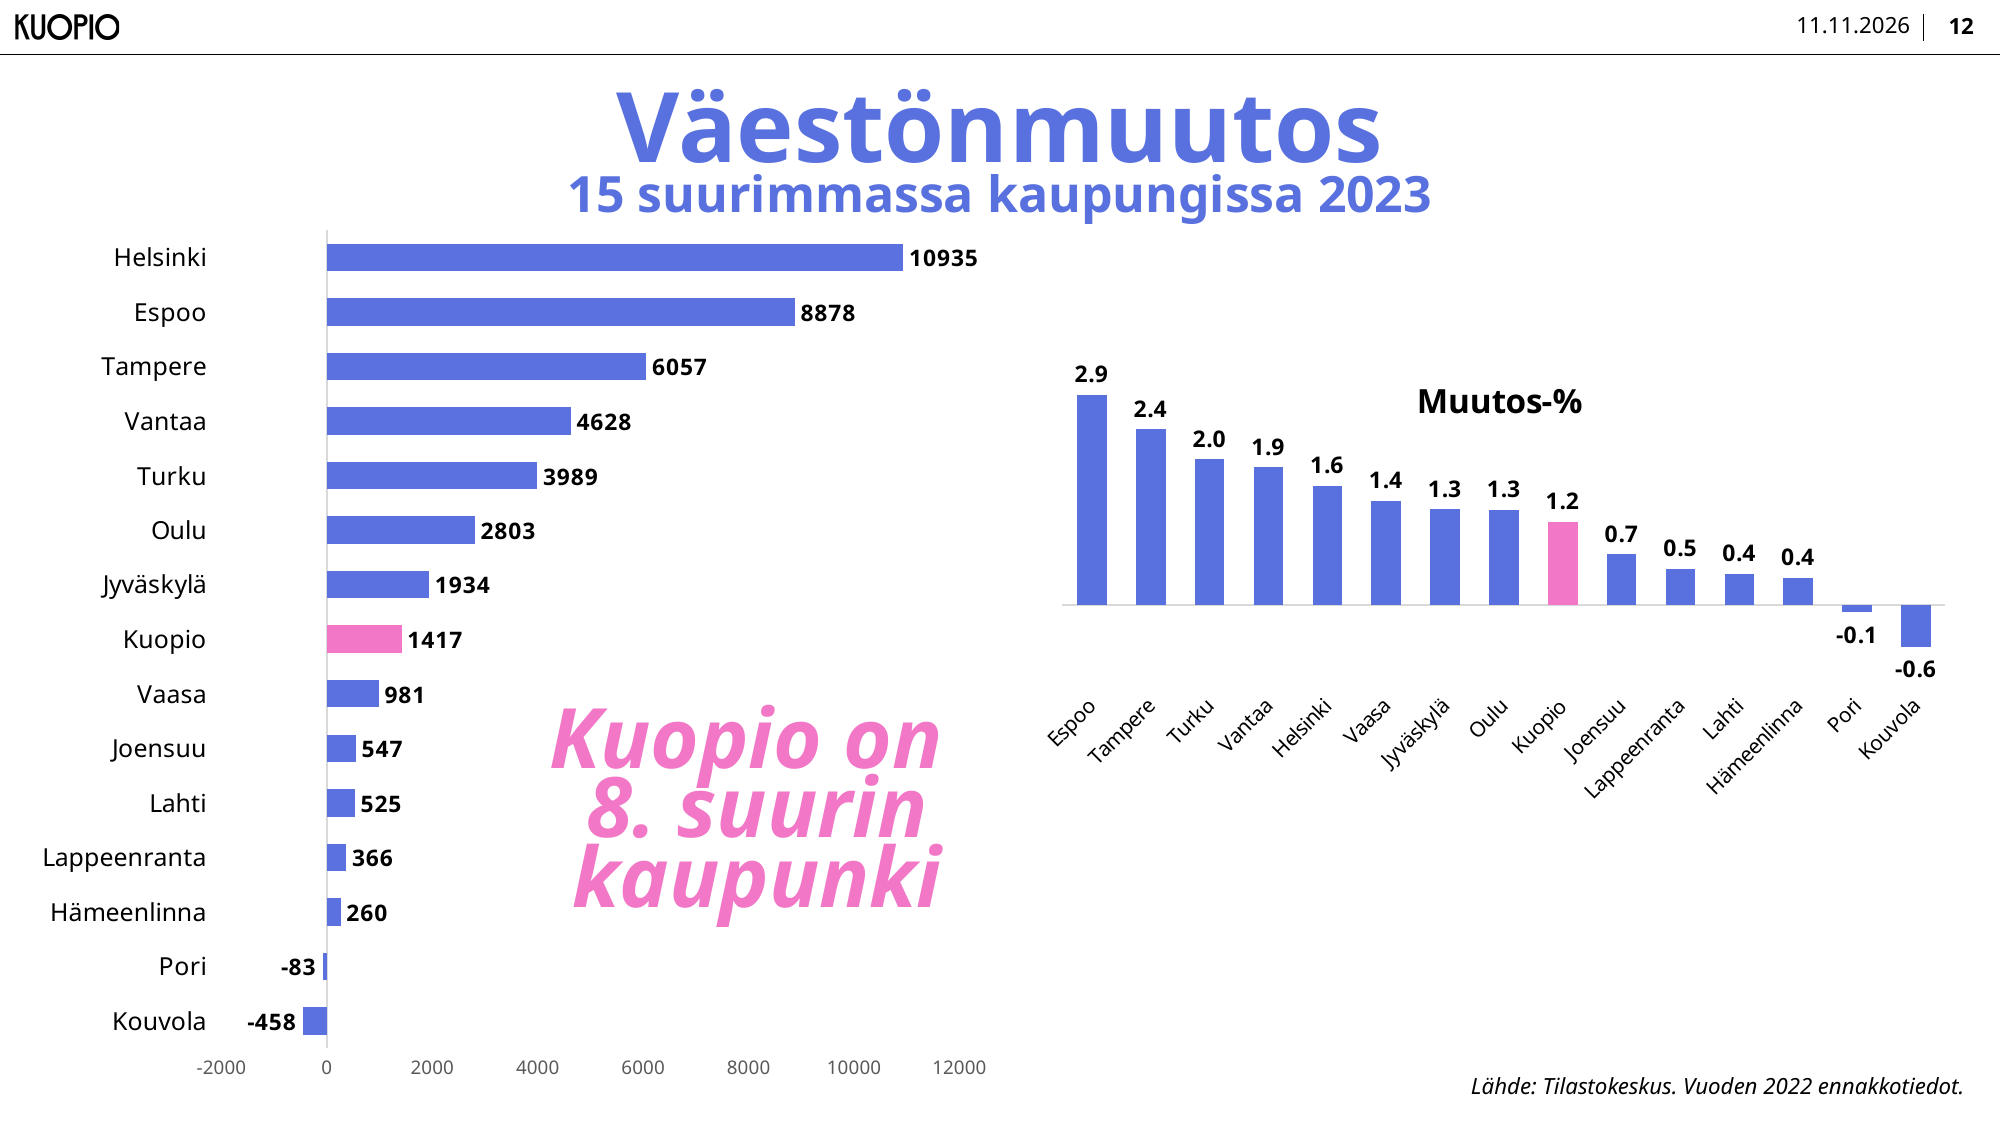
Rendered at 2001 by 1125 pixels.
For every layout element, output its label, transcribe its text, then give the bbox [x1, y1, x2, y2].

slide_number 12 [1923, 0, 2000, 55]
text_box Väestönmuutos [0, 71, 2000, 155]
text_box Lähde: Tilastokeskus. Vuoden 2022 ennakkotiedot. [1312, 1064, 1981, 1107]
text_box 15 suurimmassa kaupungissa 2023 [0, 155, 2000, 230]
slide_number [1784, 0, 1923, 54]
chart [19, 209, 2000, 1102]
